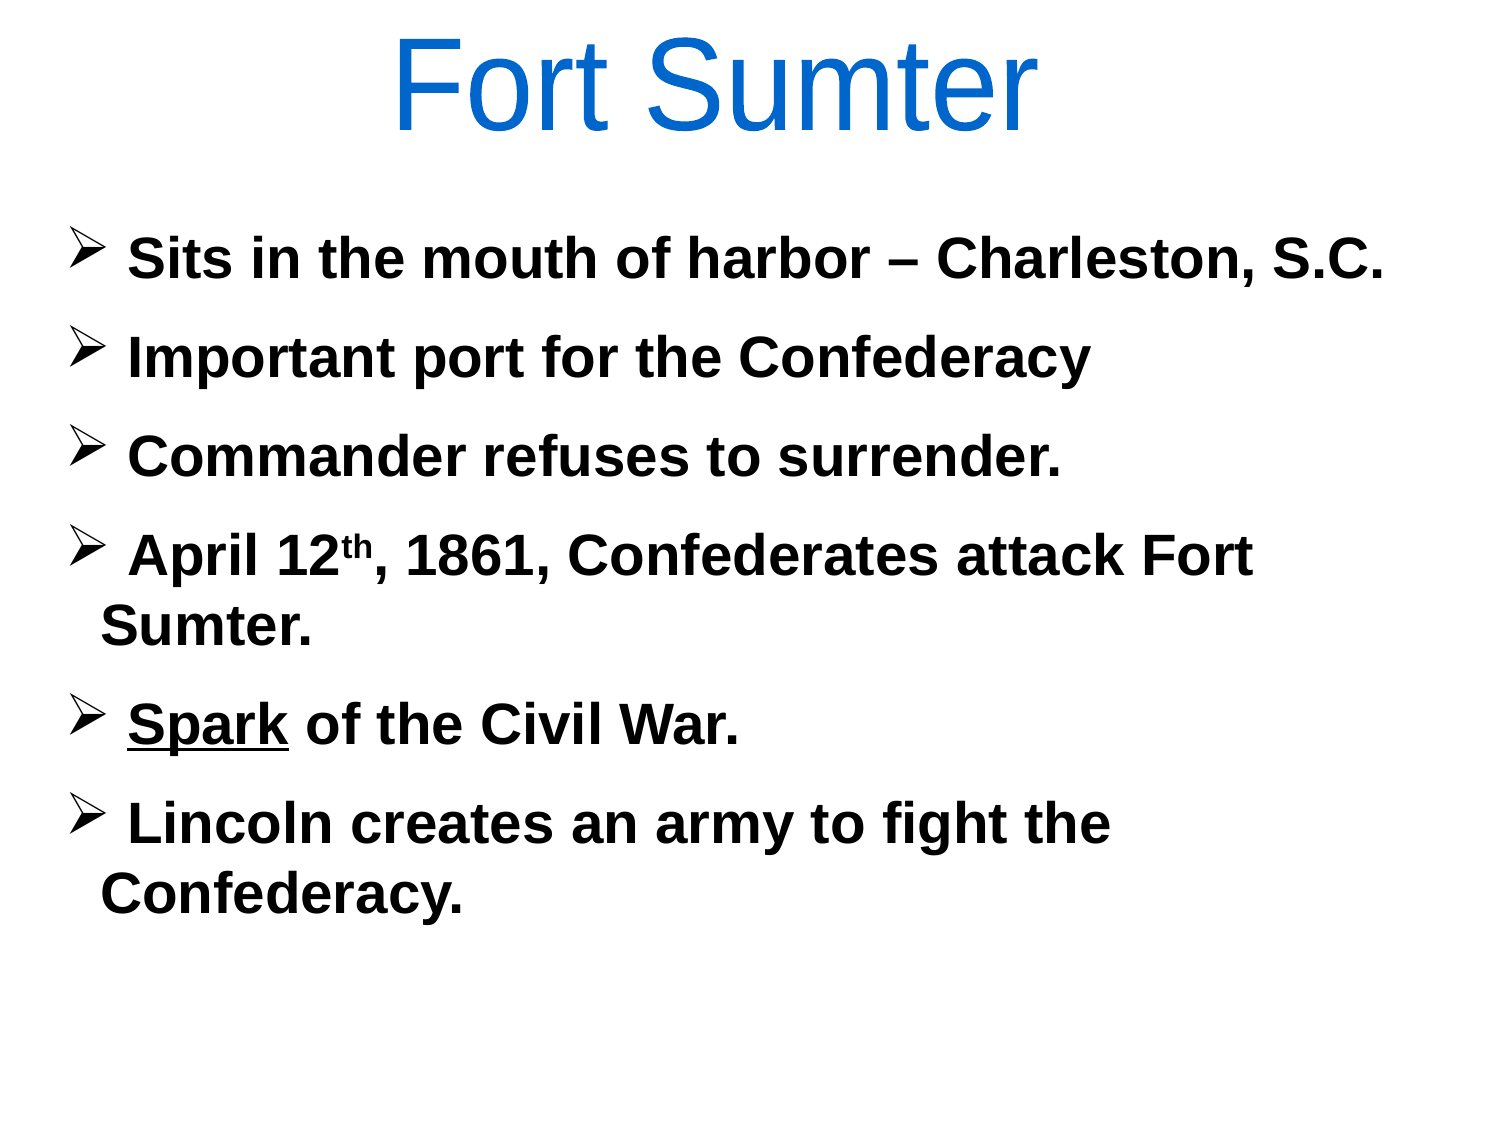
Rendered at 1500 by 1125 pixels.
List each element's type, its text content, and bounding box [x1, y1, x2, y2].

text_box Sits in the mouth of harbor – Charleston, S.C. Important port for the Confederacy Commander refuses to surrender. April 12th, 1861, Confederates attack Fort Sumter. Spark of the Civil War. Lincoln creates an army to fight the Confederacy. [49, 212, 1463, 933]
